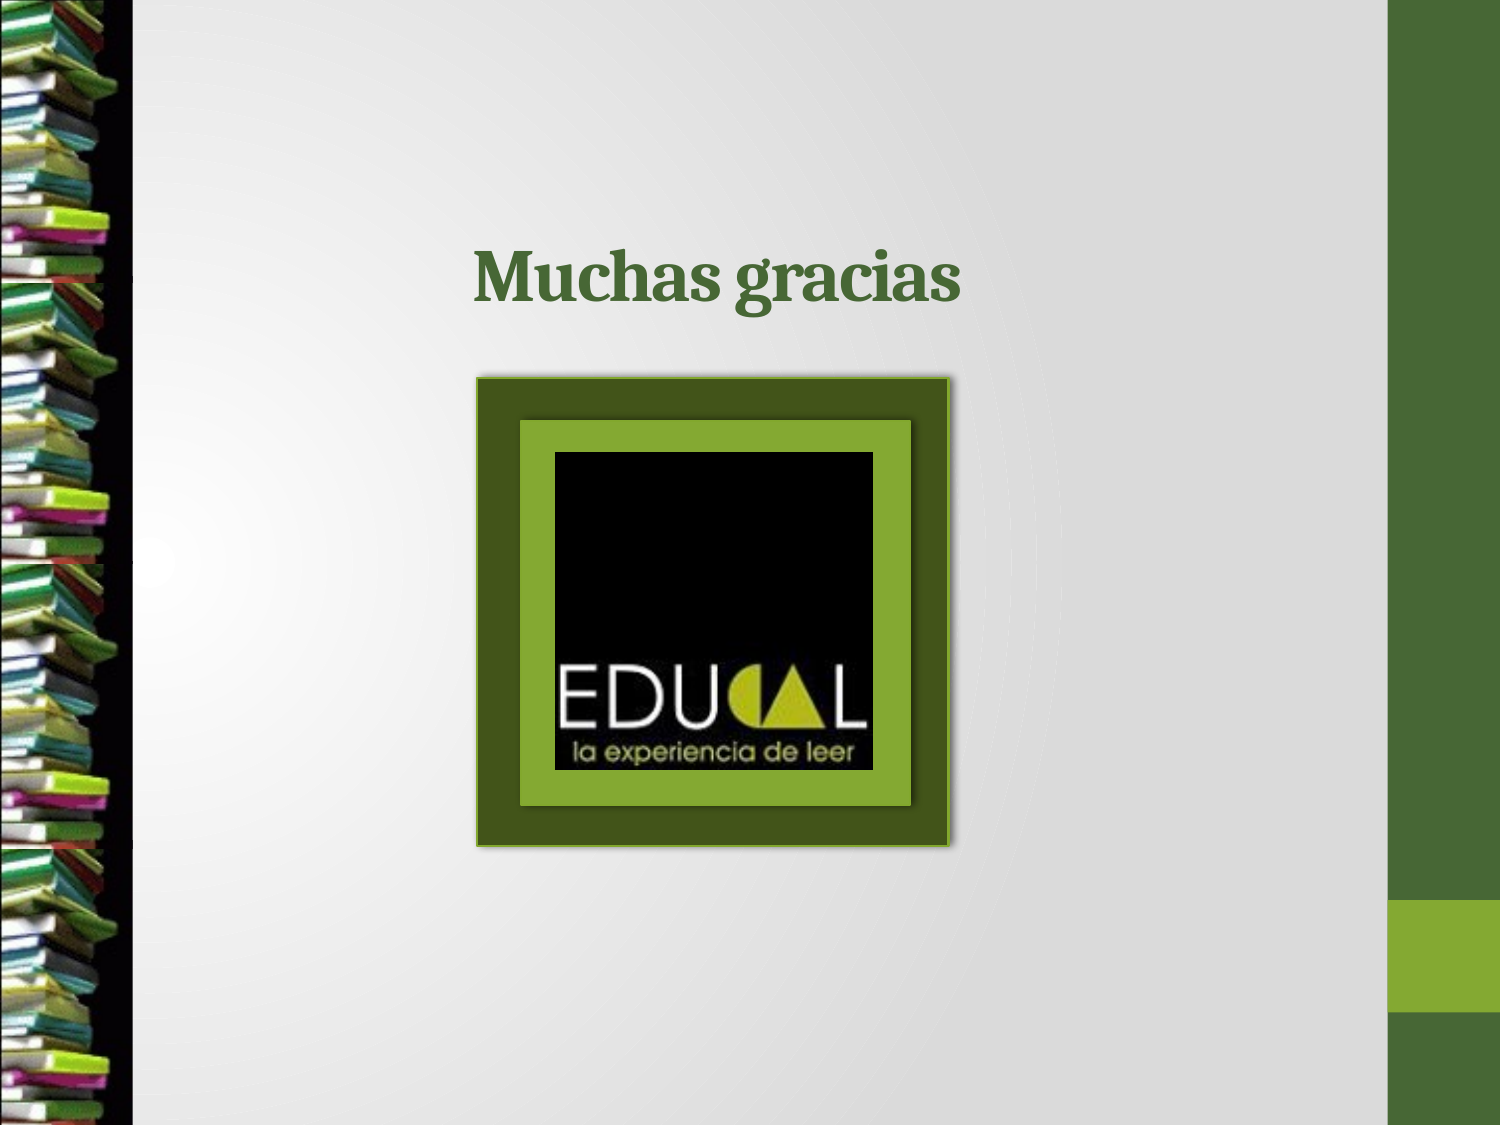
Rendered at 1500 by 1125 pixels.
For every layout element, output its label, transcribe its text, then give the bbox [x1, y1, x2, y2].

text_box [476, 377, 950, 847]
text_box Muchas gracias [445, 218, 990, 336]
picture [0, 0, 134, 1125]
